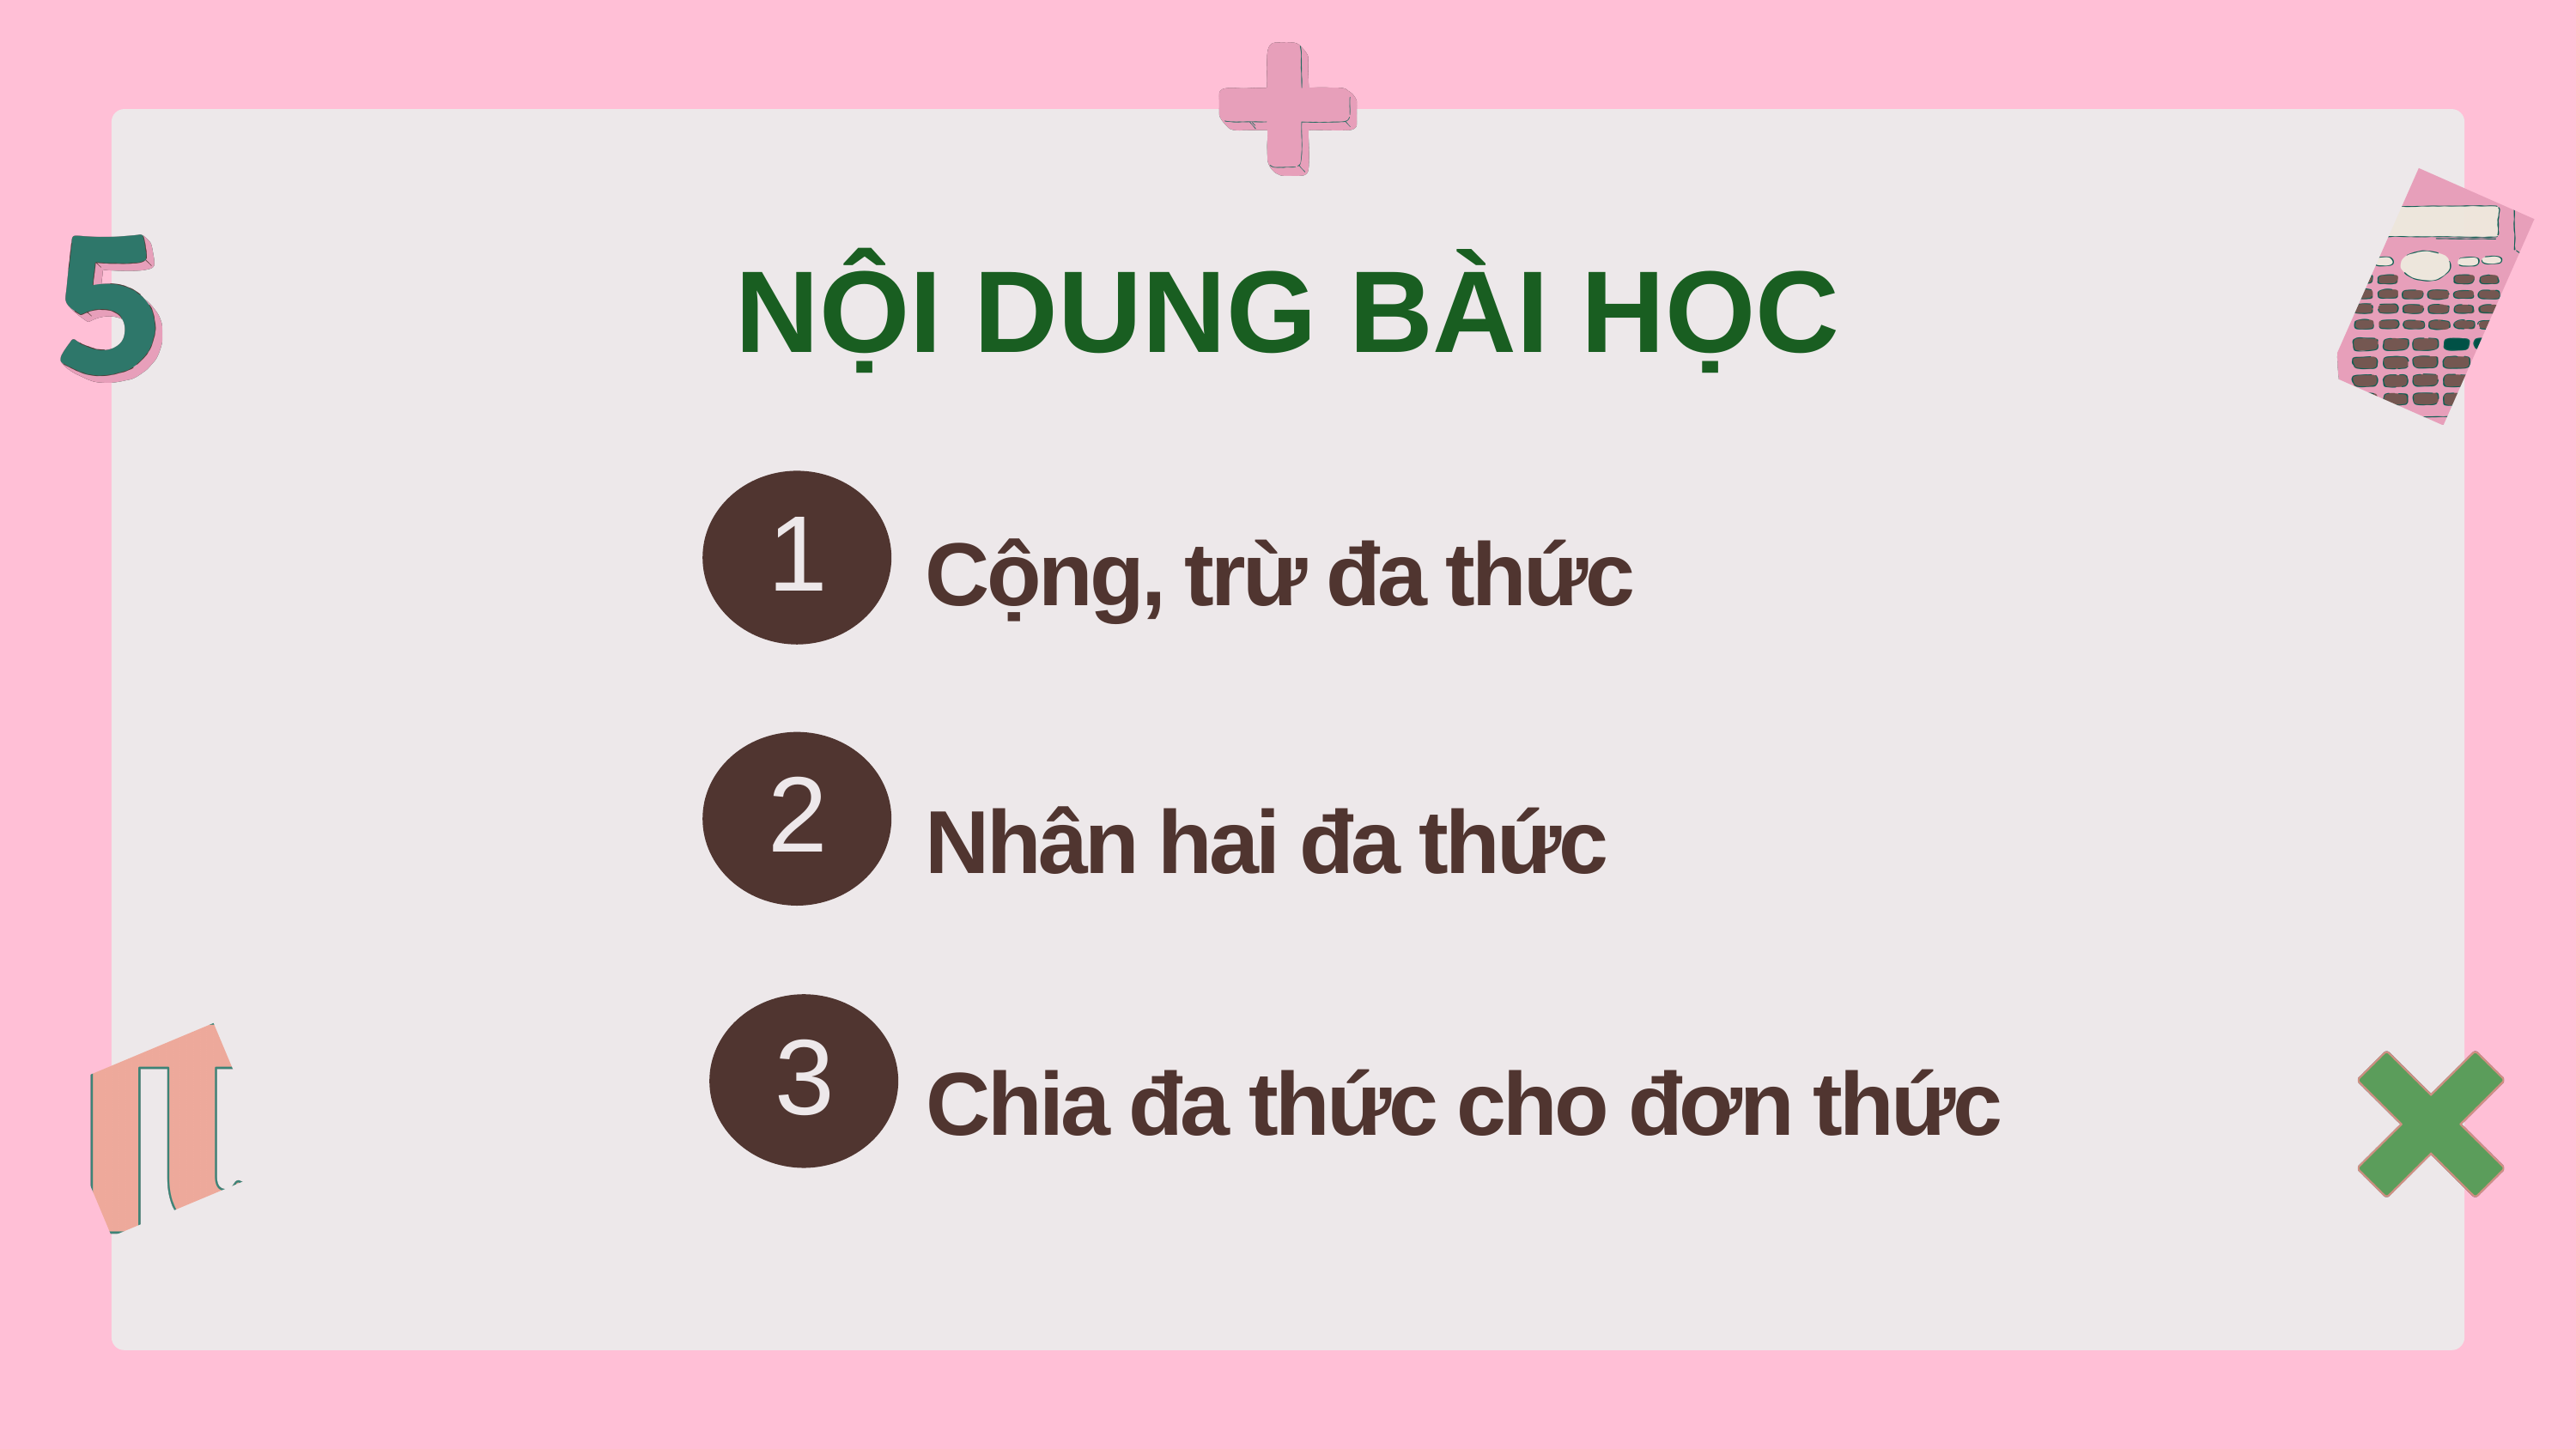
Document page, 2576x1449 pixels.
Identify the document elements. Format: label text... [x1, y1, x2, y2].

text_box [2468, 1051, 2505, 1198]
text_box [2468, 190, 2535, 370]
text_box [702, 731, 1690, 906]
text_box [1218, 42, 1358, 106]
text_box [111, 108, 2465, 1351]
text_box Tìm độ dài cạnh còn thiếu của tam giác ở Hình 7, biết rằng tam giác có chu vi bằng 7x + 5y [705, 995, 2055, 1176]
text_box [702, 470, 1690, 645]
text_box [708, 993, 2050, 1168]
text_box [51, 1068, 106, 1222]
text_box [60, 234, 106, 383]
